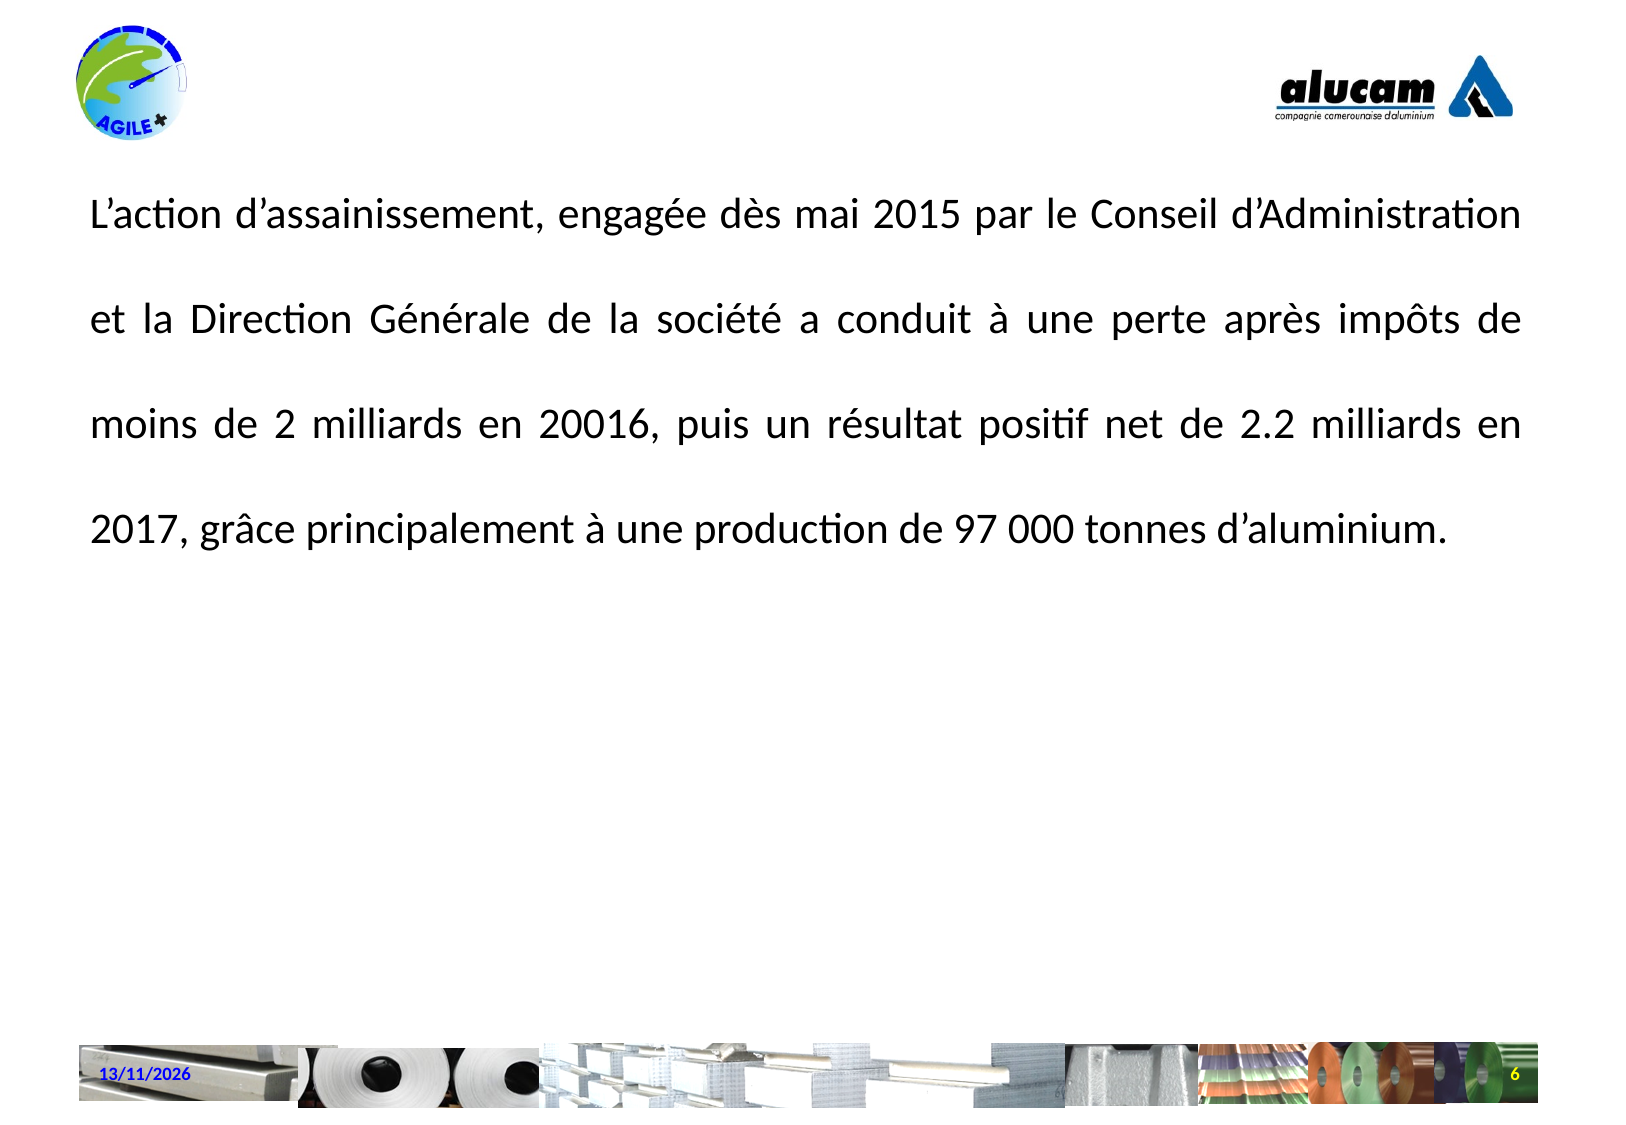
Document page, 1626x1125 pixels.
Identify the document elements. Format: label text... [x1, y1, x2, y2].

picture [75, 25, 188, 124]
slide_number 6 [1158, 1042, 1538, 1103]
picture [79, 1042, 1538, 1108]
picture [1275, 55, 1513, 121]
text_box L’action d’assainissement, engagée dès mai 2015 par le Conseil d’Administration et la Direction Générale de la société a conduit à une perte après impôts de moins de 2 milliards en 20016, puis un résultat positif net de 2.2 milliards en 2017, grâce principalement à une production de 97 000 tonnes d’aluminium. [75, 124, 1538, 560]
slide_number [81, 1042, 461, 1103]
